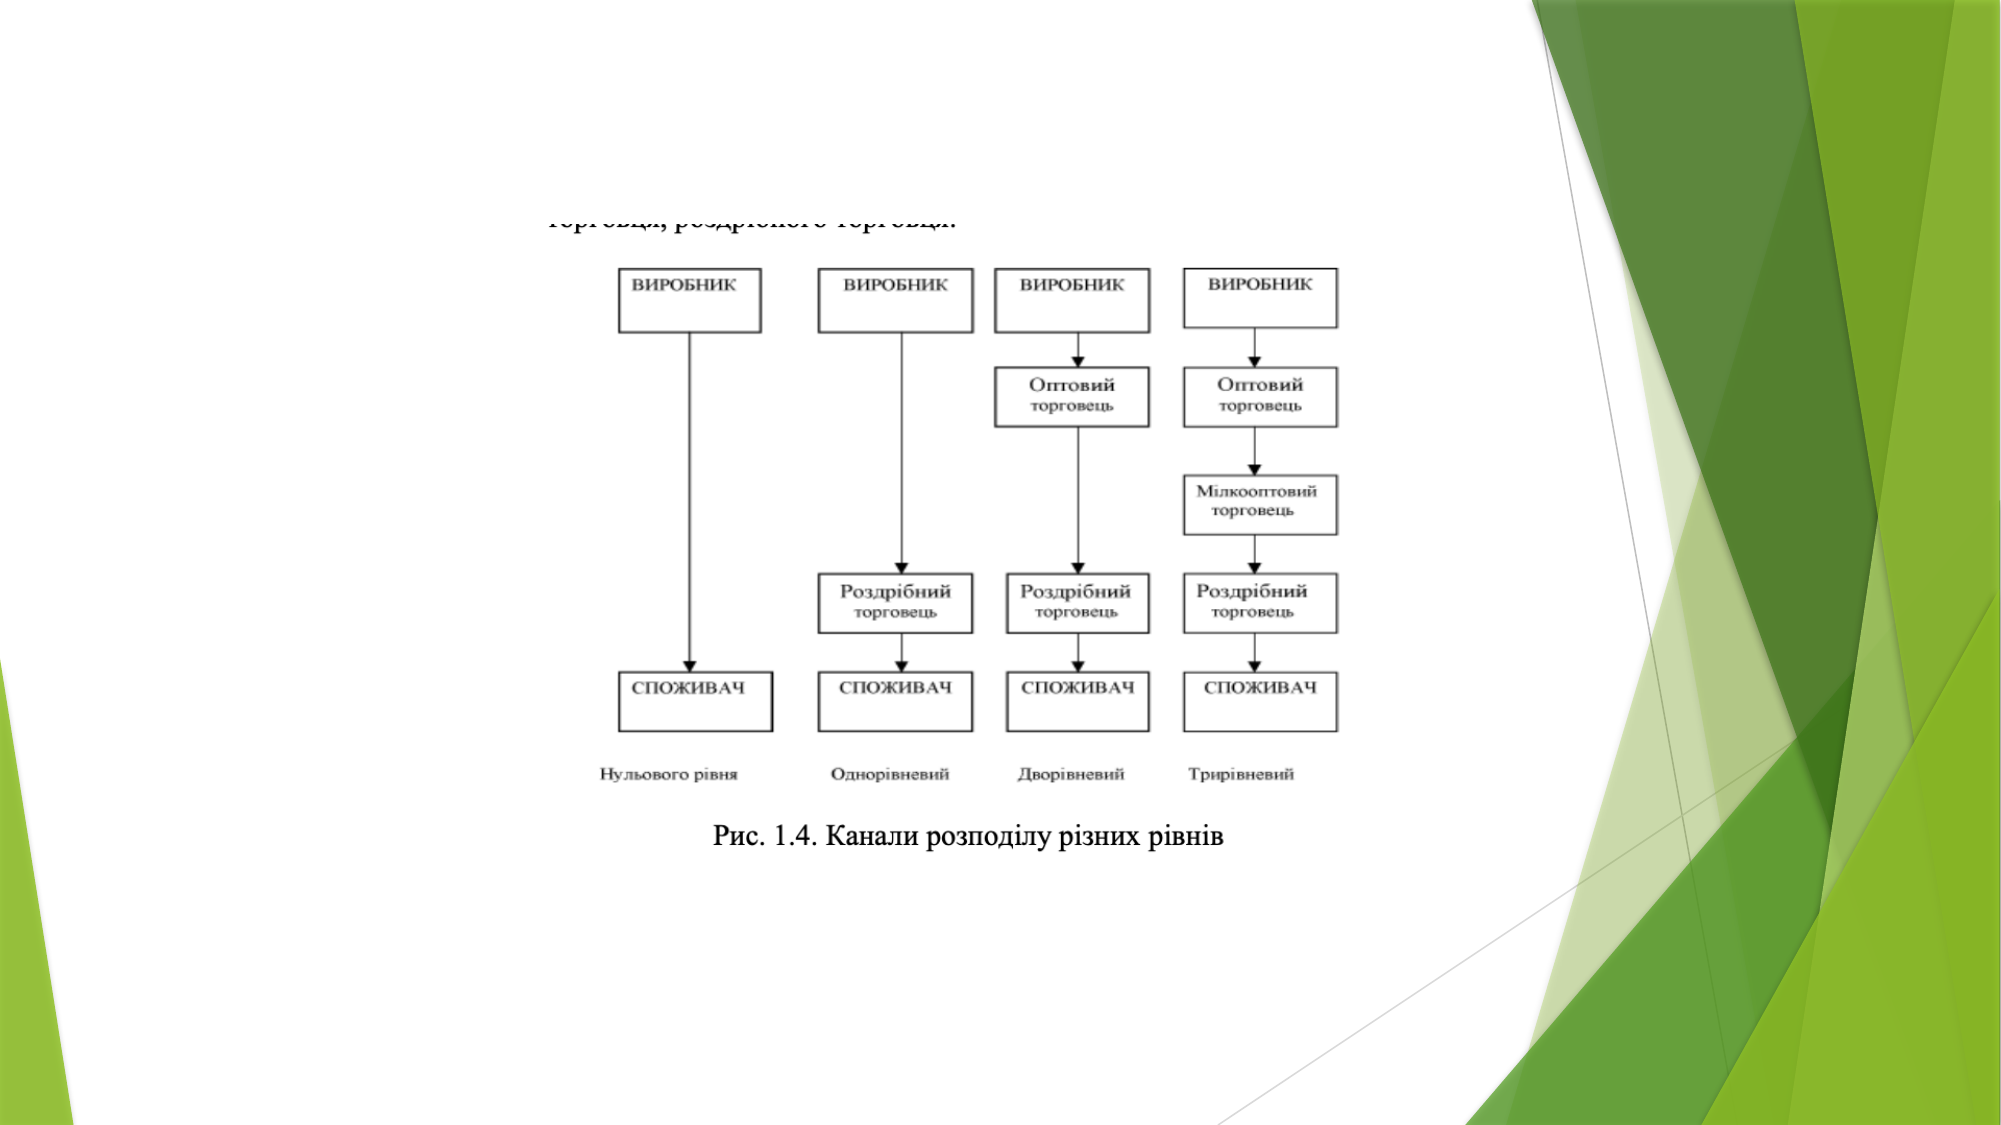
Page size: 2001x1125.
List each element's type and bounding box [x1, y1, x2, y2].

list [501, 224, 1478, 893]
